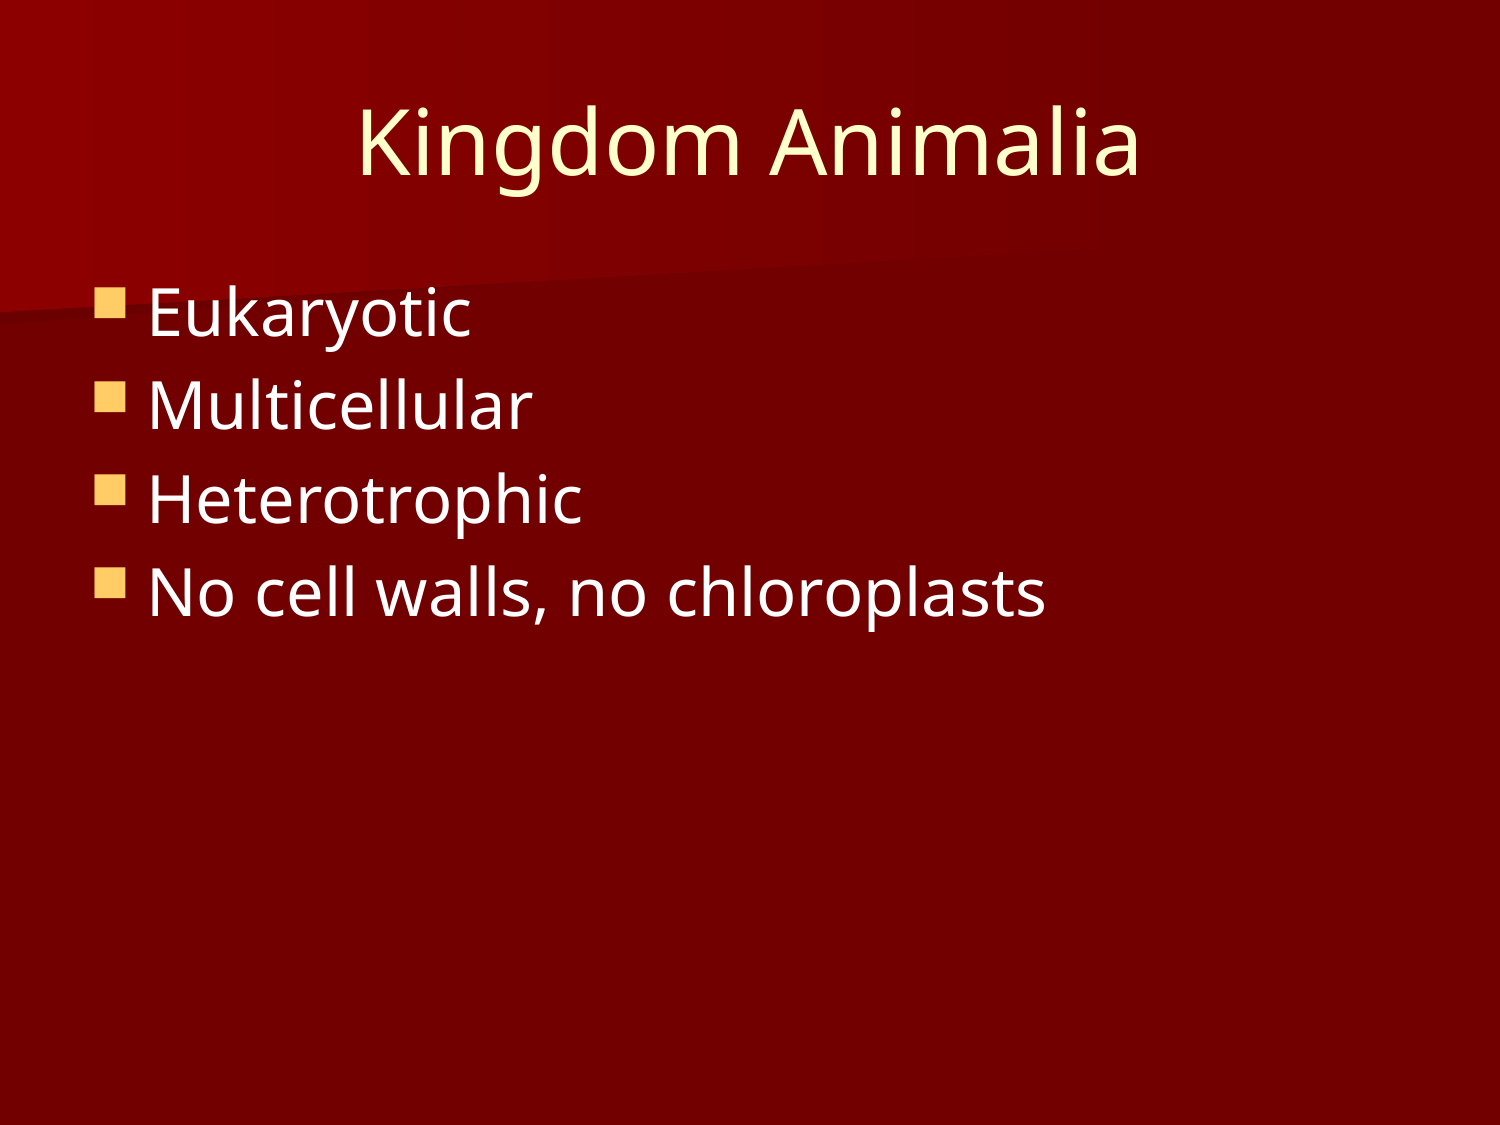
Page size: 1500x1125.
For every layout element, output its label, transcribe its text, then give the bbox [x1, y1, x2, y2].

list Eukaryotic Multicellular Heterotrophic No cell walls, no chloroplasts [74, 262, 1426, 1001]
title Kingdom Animalia [74, 44, 1426, 233]
